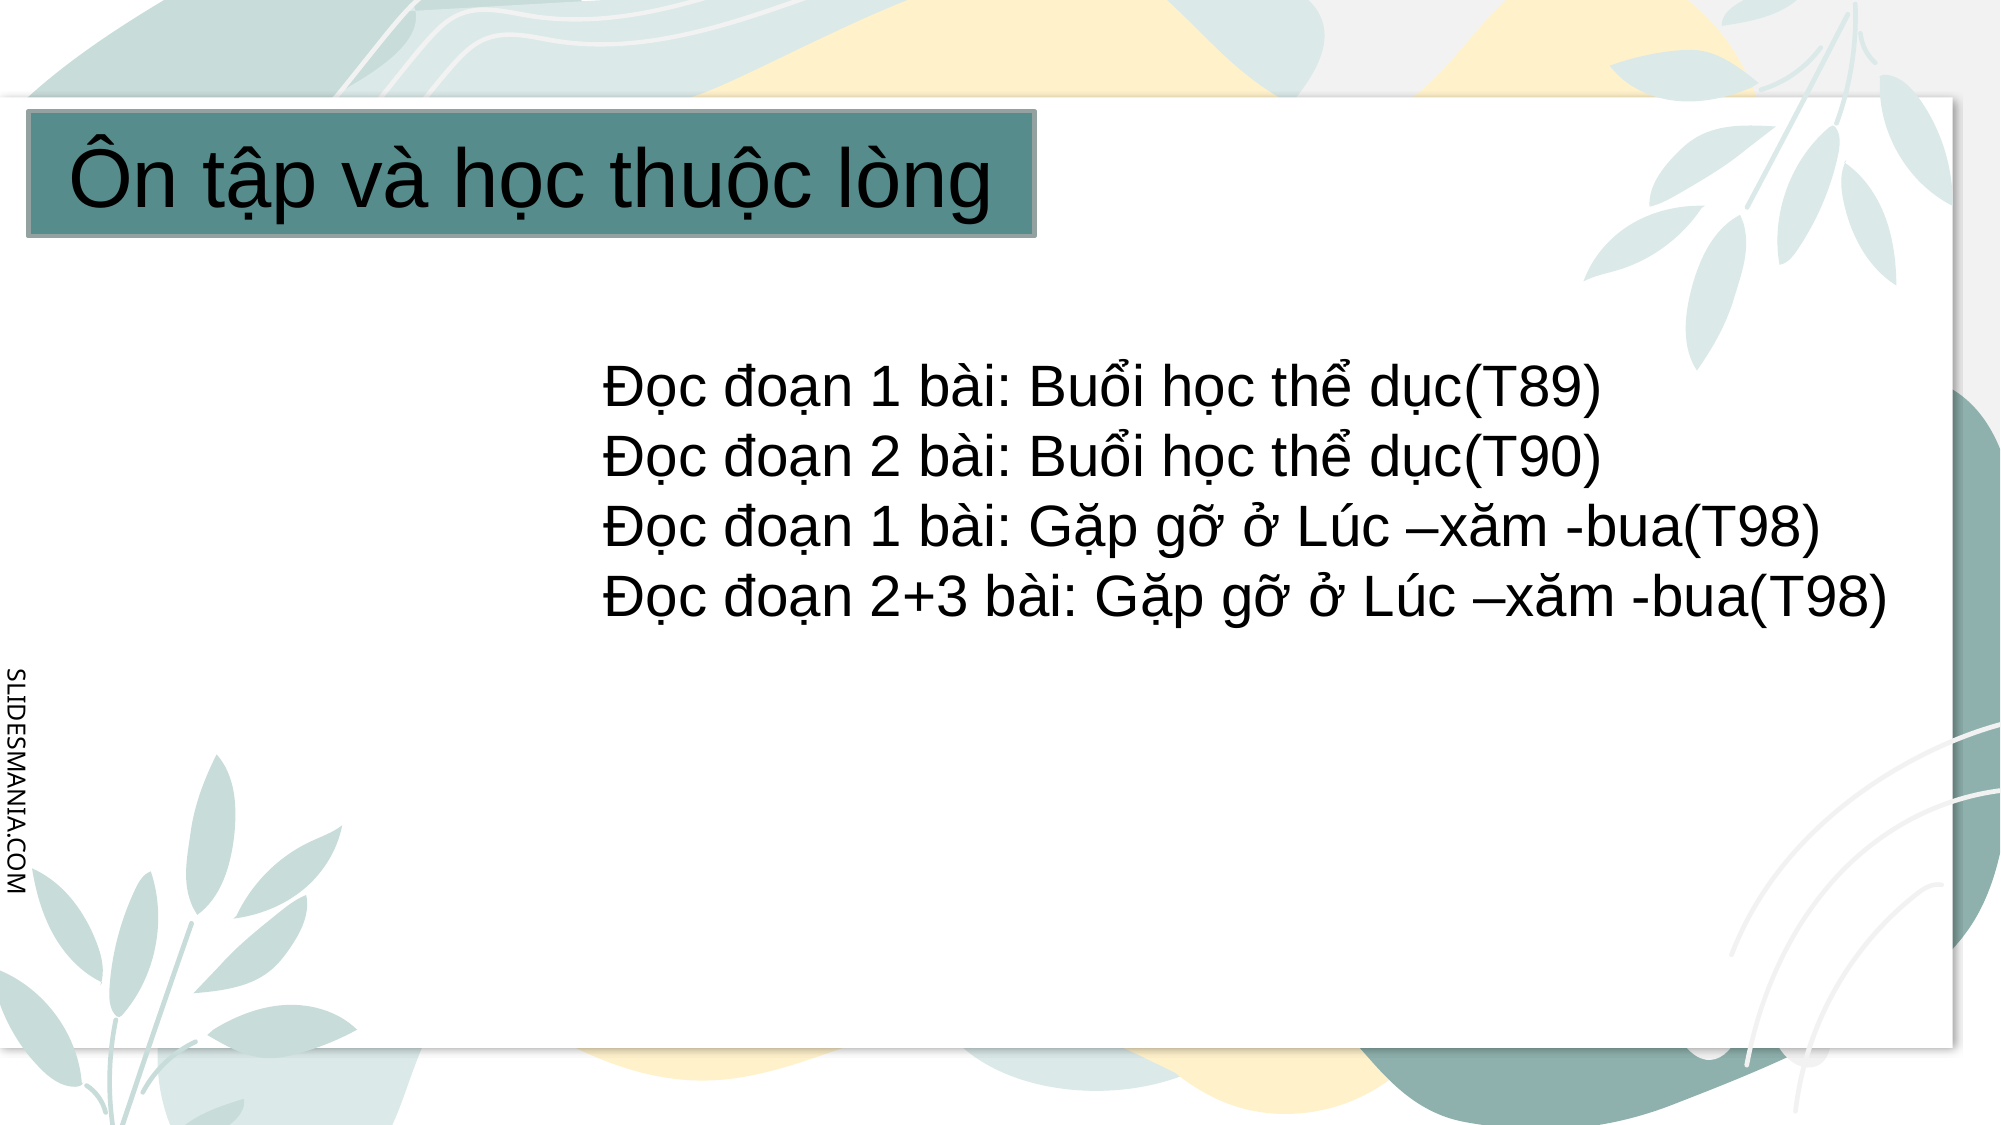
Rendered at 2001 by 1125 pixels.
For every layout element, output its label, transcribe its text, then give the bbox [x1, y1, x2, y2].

title Ôn tập và học thuộc lòng [26, 109, 1037, 238]
text_box Đọc đoạn 1 bài: Buổi học thể dục(T89) Đọc đoạn 2 bài: Buổi học thể dục(T90) Đọc đoạn 1 bài: Gặp gỡ ở Lúc –xăm -bua(T98) Đọc đoạn 2+3 bài: Gặp gỡ ở Lúc –xăm -bua(T98) [588, 340, 1924, 636]
